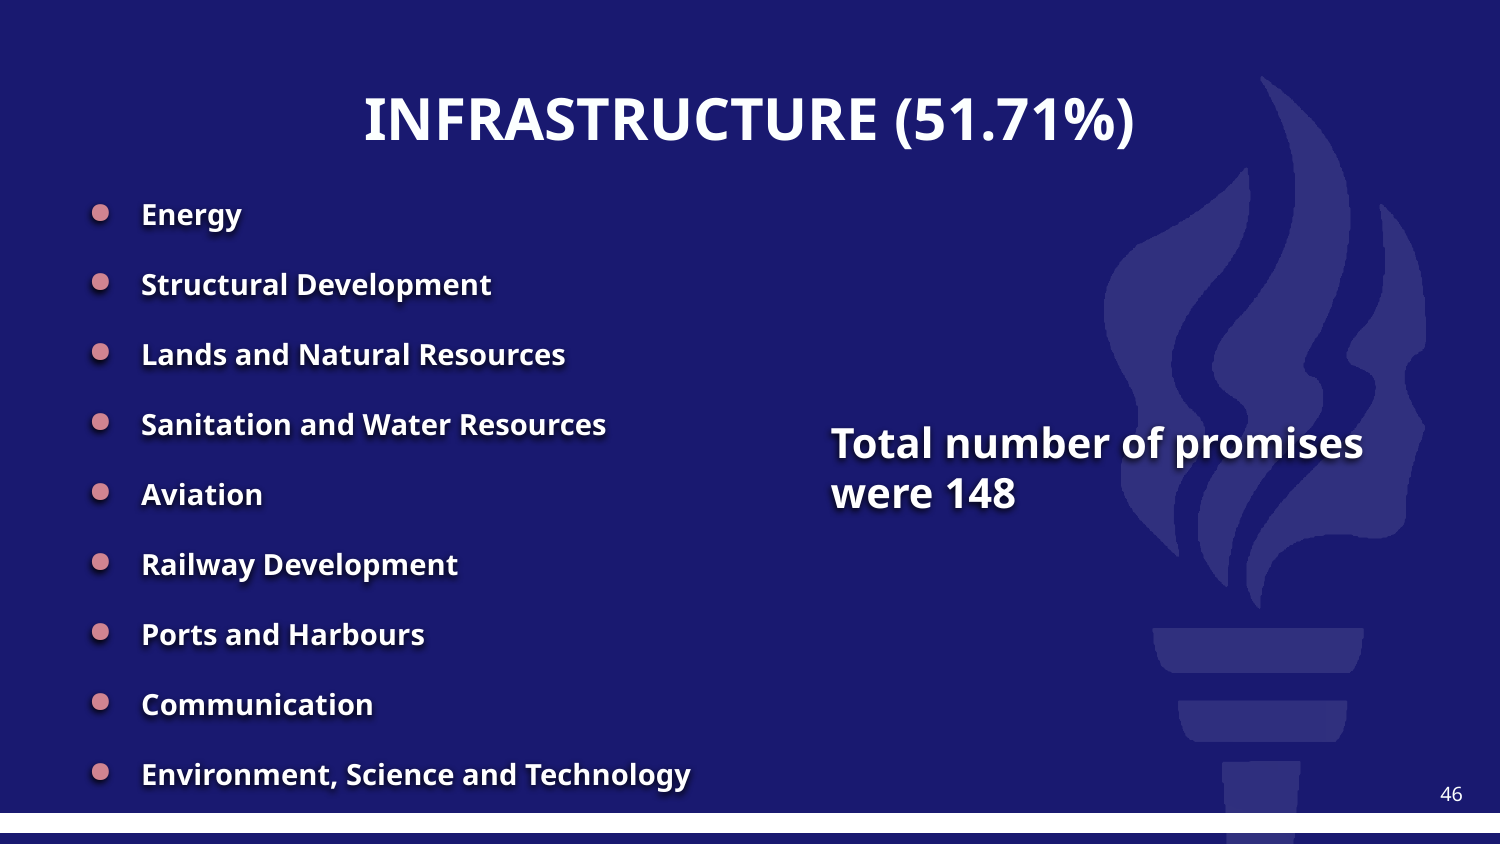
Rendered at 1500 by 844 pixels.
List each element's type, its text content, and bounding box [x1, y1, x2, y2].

list Energy Structural Development Lands and Natural Resources Sanitation and Water Resources Aviation Railway Development Ports and Harbours Communication Environment, Science and Technology [50, 181, 708, 808]
picture [0, 0, 1500, 844]
title INFRASTRUCTURE (51.71%) [50, 66, 1450, 168]
slide_number 46 [1387, 762, 1479, 829]
list Total number of promises were 148 [792, 201, 1450, 751]
